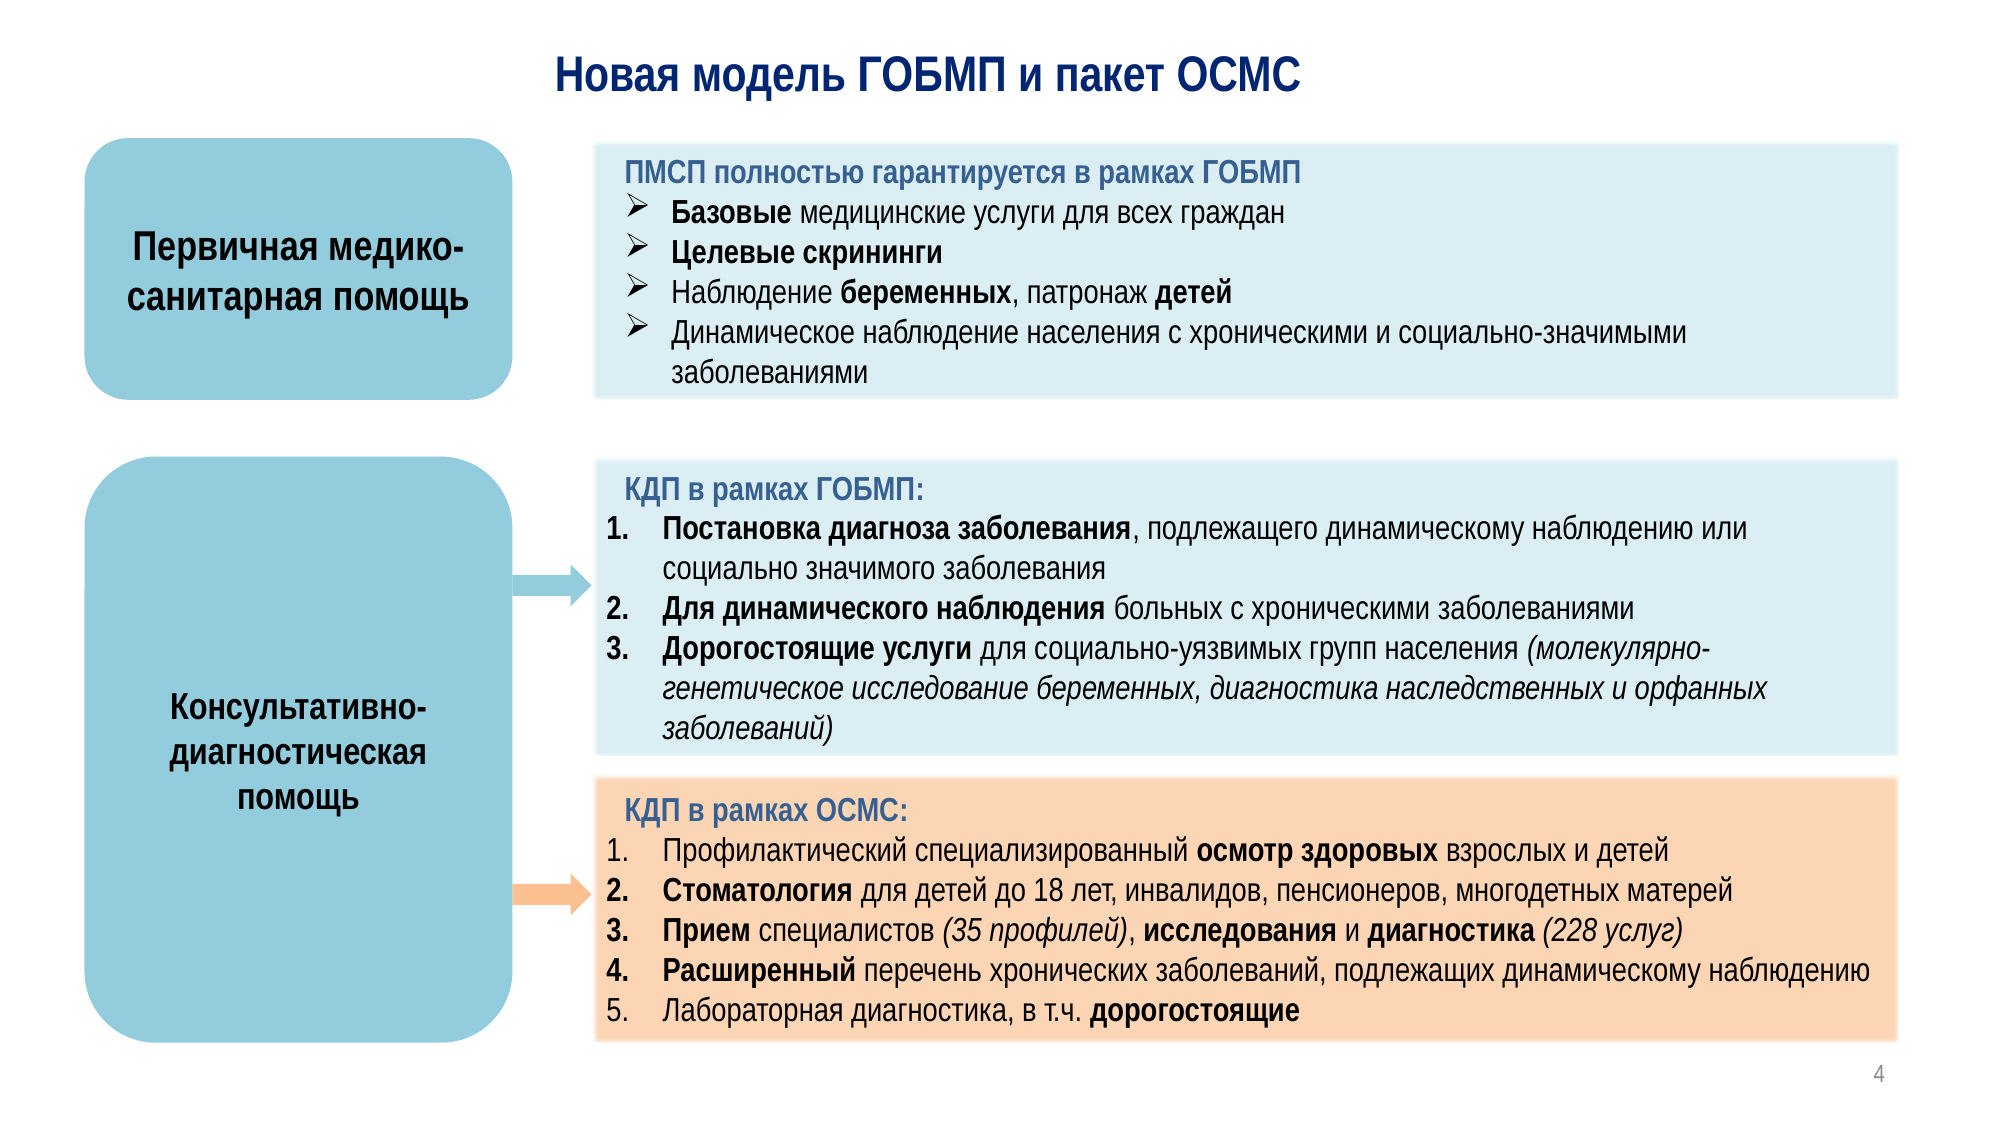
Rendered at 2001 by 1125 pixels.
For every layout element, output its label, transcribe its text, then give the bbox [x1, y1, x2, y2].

text_box [515, 871, 590, 918]
text_box КДП в рамках ГОБМП: Постановка диагноза заболевания, подлежащего динамическому наблюдению или социально значимого заболевания Для динамического наблюдения больных с хроническими заболеваниями Дорогостоящие услуги для социально-уязвимых групп населения (молекулярно-генетическое исследование беременных, диагностика наследственных и орфанных заболеваний) [597, 462, 1895, 754]
slide_number 4 [1433, 1045, 1900, 1103]
text_box КДП в рамках ОСМС: Профилактический специализированный осмотр здоровых взрослых и детей Стоматология для детей до 18 лет, инвалидов, пенсионеров, многодетных матерей Прием специалистов (35 профилей), исследования и диагностика (228 услуг) Расширенный перечень хронических заболеваний, подлежащих динамическому наблюдению Лабораторная диагностика, в т.ч. дорогостоящие [596, 778, 1896, 1040]
text_box Новая модель ГОБМП и пакет ОСМС [66, 32, 1779, 111]
text_box Консультативно-диагностическая помощь [82, 454, 515, 1045]
text_box Первичная медико-санитарная помощь [82, 135, 515, 402]
text_box ПМСП полностью гарантируется в рамках ГОБМП Базовые медицинские услуги для всех граждан Целевые скрининги Наблюдение беременных, патронаж детей Динамическое наблюдение населения с хроническими и социально-значимыми заболеваниями [596, 145, 1896, 397]
text_box [515, 562, 590, 609]
